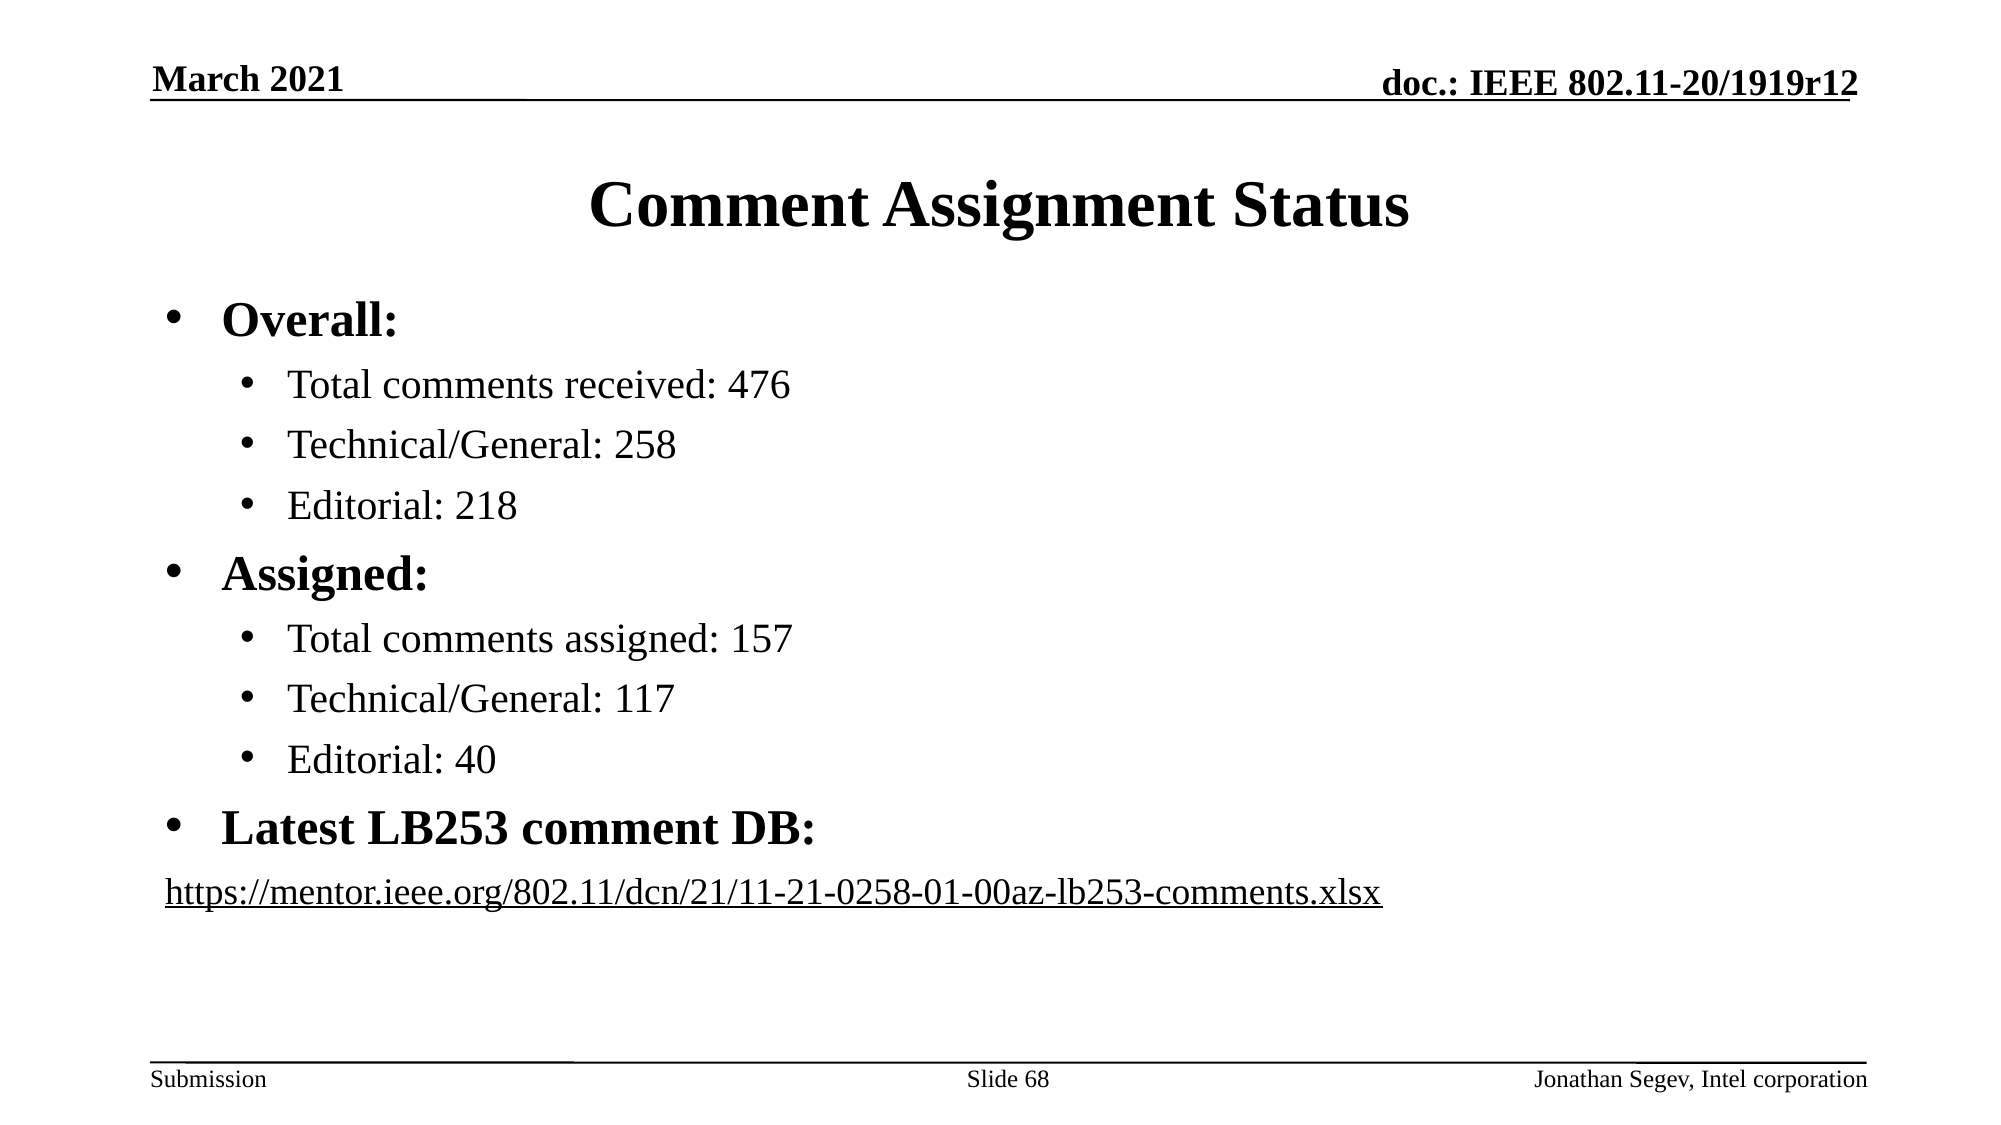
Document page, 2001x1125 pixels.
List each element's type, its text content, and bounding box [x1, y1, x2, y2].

title Comment Assignment Status [149, 112, 1850, 278]
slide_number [152, 54, 563, 100]
list Overall: Total comments received: 476 Technical/General: 258 Editorial: 218 Assigned: Total comments assigned: 157 Technical/General: 117 Editorial: 40 Latest LB253 comment DB: https://mentor.ieee.org/802.11/dcn/21/11-21-0258-01-00az-lb253-comments.xlsx [149, 278, 1850, 1000]
footer Jonathan Segev, Intel corporation [1171, 1061, 1869, 1093]
slide_number Slide 68 [950, 1061, 1067, 1123]
